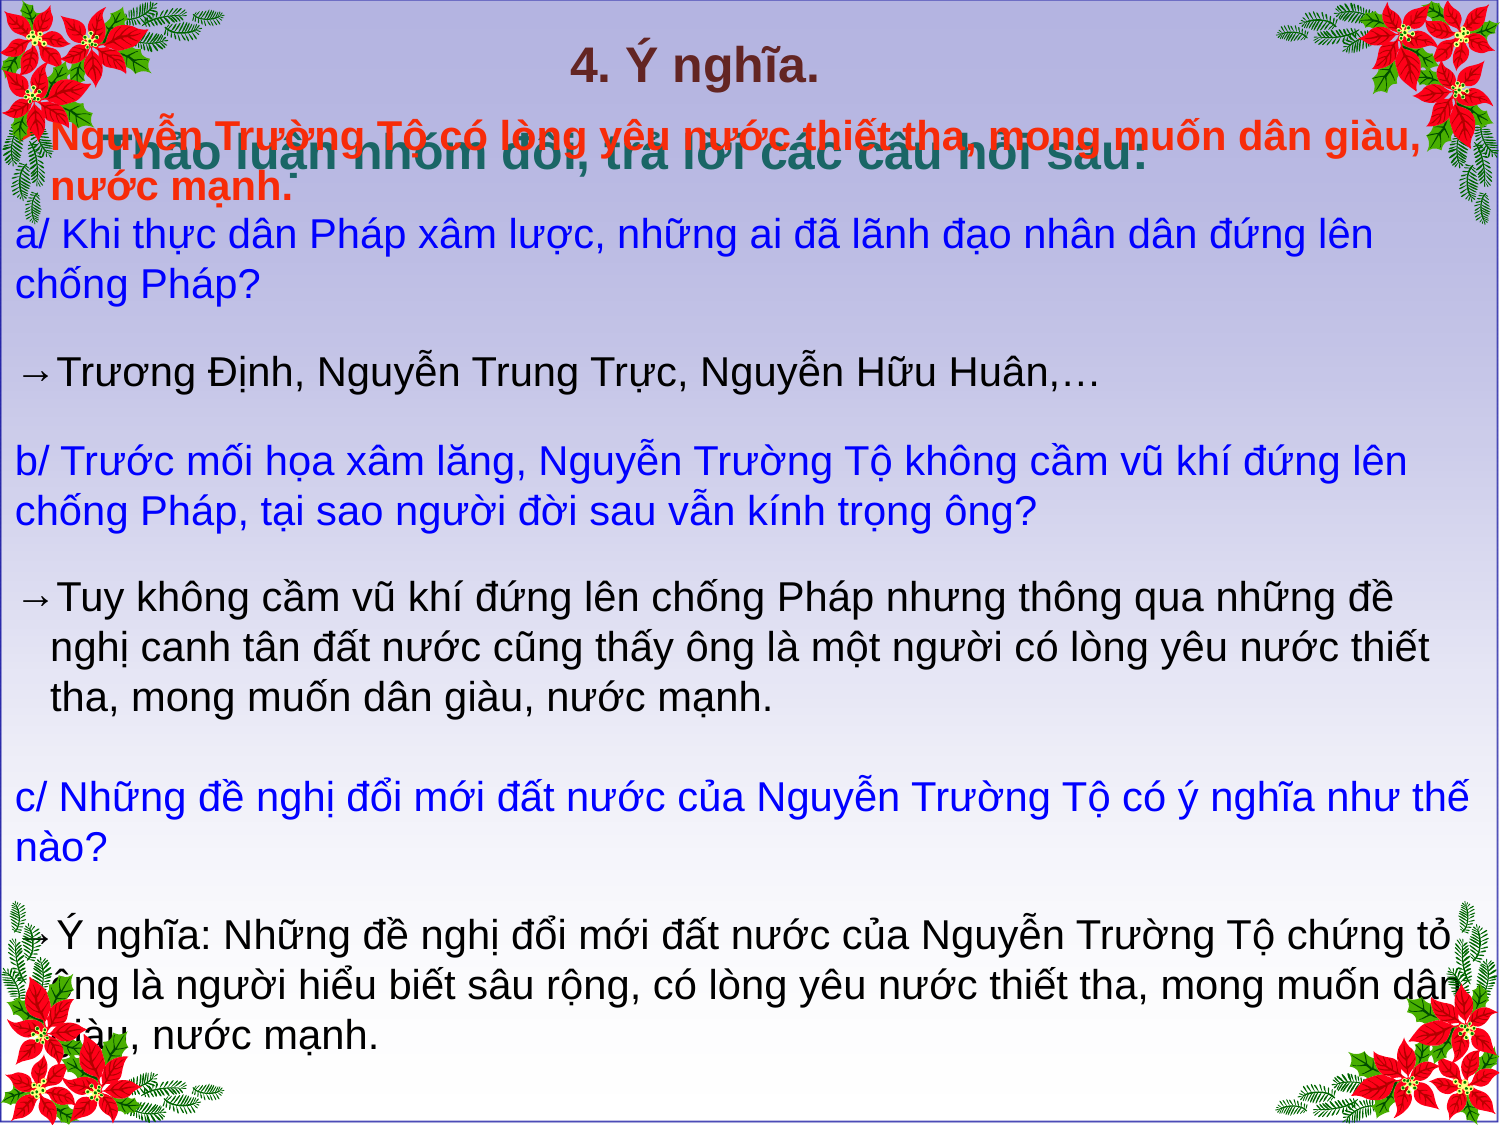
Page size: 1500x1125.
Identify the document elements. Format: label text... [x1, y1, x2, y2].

picture [1274, 900, 1500, 1125]
text_box a/ Khi thực dân Pháp xâm lược, những ai đã lãnh đạo nhân dân đứng lên chống Pháp? [0, 216, 1500, 315]
picture [1275, 0, 1500, 225]
text_box b/ Trước mối họa xâm lăng, Nguyễn Trường Tộ không cầm vũ khí đứng lên chống Pháp, tại sao người đời sau vẫn kính trọng ông? [0, 426, 1500, 542]
text_box Tuy không cầm vũ khí đứng lên chống Pháp nhưng thông qua những đề nghị canh tân đất nước cũng thấy ông là một người có lòng yêu nước thiết tha, mong muốn dân giàu, nước mạnh. [0, 562, 1500, 728]
text_box Ý nghĩa: Những đề nghị đổi mới đất nước của Nguyễn Trường Tộ chứng tỏ ông là người hiểu biết sâu rộng, có lòng yêu nước thiết tha, mong muốn dân giàu, nước mạnh. [226, 900, 1273, 1065]
text_box c/ Những đề nghị đổi mới đất nước của Nguyễn Trường Tộ có ý nghĩa như thế nào? [0, 762, 1500, 878]
text_box 4. Ý nghĩa. [231, 24, 1270, 100]
text_box Trương Định, Nguyễn Trung Trực, Nguyễn Hữu Huân,… [0, 337, 1500, 403]
picture [0, 900, 226, 1125]
text_box Nguyễn Trường Tộ có lòng yêu nước thiết tha, mong muốn dân giàu, nước mạnh. [231, 101, 1270, 216]
picture [0, 0, 225, 225]
